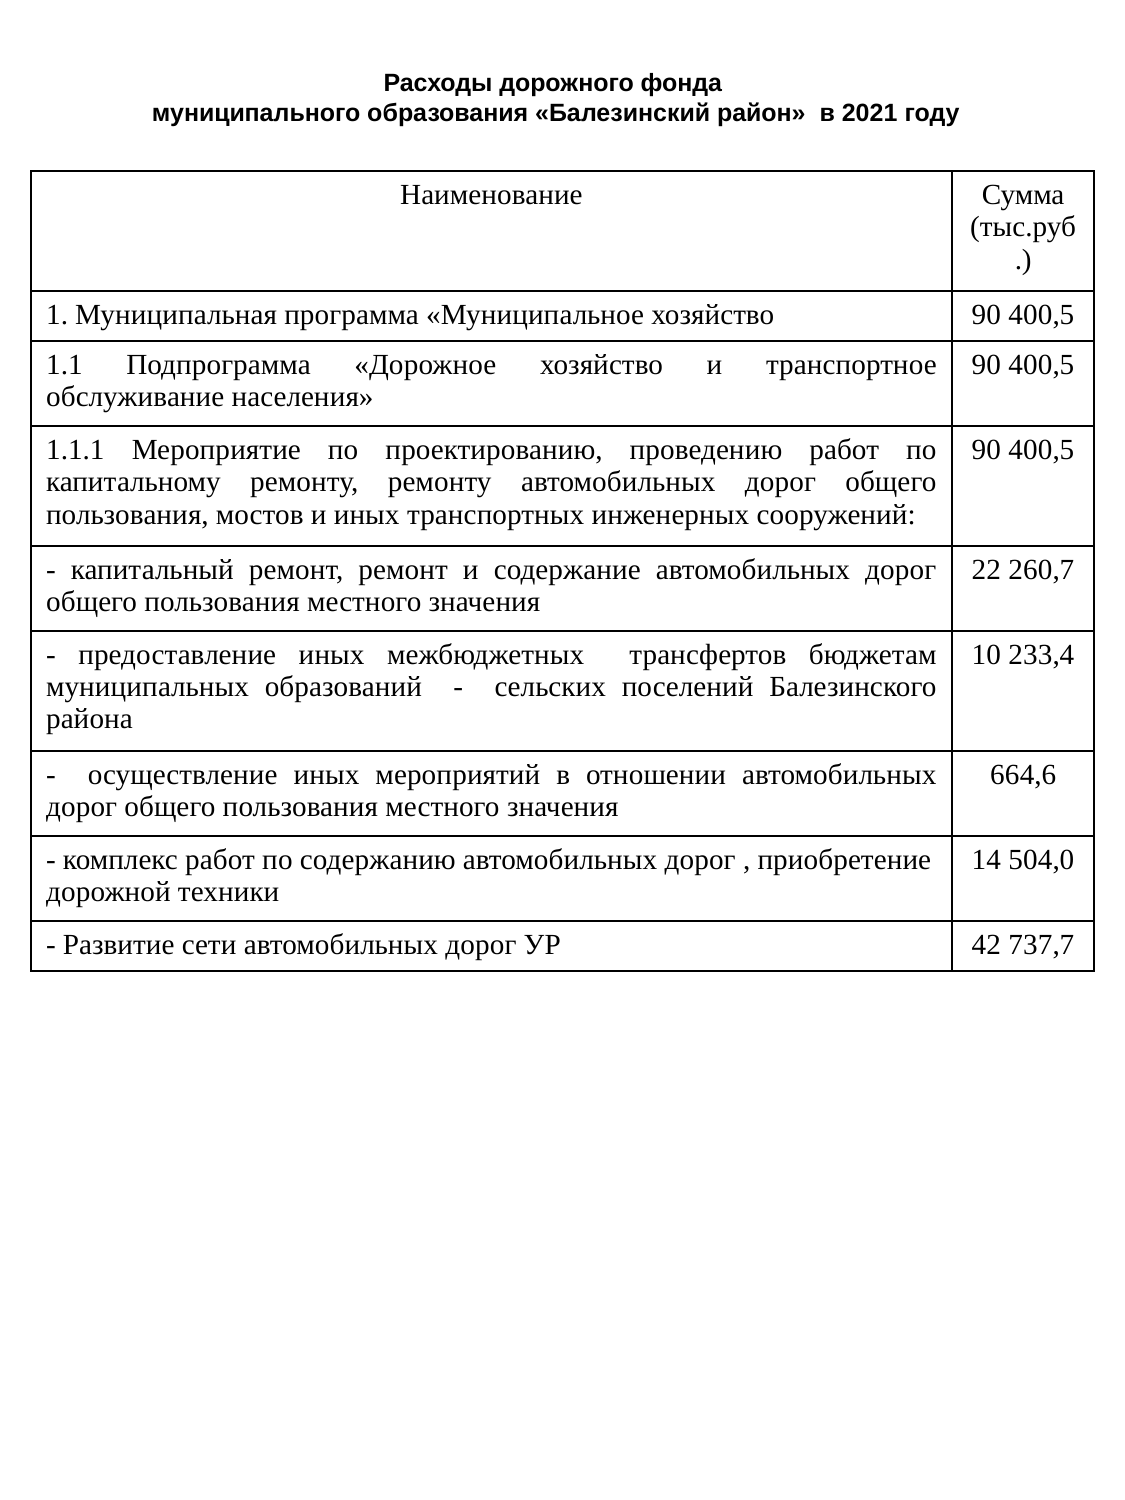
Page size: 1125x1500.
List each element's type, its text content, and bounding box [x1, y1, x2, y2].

table_cell 14 504,0 [953, 837, 1093, 920]
table_cell 1.1 Подпрограмма «Дорожное хозяйство и транспортное обслуживание населения» [32, 342, 951, 425]
table_cell 90 400,5 [953, 292, 1093, 340]
table_cell 664,6 [953, 752, 1093, 835]
table_header Сумма (тыс.руб.) [953, 172, 1093, 290]
table_cell 10 233,4 [953, 632, 1093, 750]
table_cell 1.1.1 Мероприятие по проектированию, проведению работ по капитальному ремонту, ремонту автомобильных дорог общего пользования, мостов и иных транспортных инженерных сооружений: [32, 427, 951, 545]
table_cell - капитальный ремонт, ремонт и содержание автомобильных дорог общего пользования местного значения [32, 547, 951, 630]
table_cell - комплекс работ по содержанию автомобильных дорог , приобретение дорожной техники [32, 837, 951, 920]
table_cell 1. Муниципальная программа «Муниципальное хозяйство [32, 292, 951, 340]
table_cell - осуществление иных мероприятий в отношении автомобильных дорог общего пользования местного значения [32, 752, 951, 835]
table_header Наименование [32, 172, 951, 290]
table_cell 22 260,7 [953, 547, 1093, 630]
table_cell 90 400,5 [953, 342, 1093, 425]
table_cell - предоставление иных межбюджетных трансфертов бюджетам муниципальных образований - сельских поселений Балезинского района [32, 632, 951, 750]
table_cell 42 737,7 [953, 922, 1093, 970]
table_cell 90 400,5 [953, 427, 1093, 545]
text_box Расходы дорожного фонда муниципального образования «Балезинский район» в 2021 году [42, 0, 1071, 162]
table_cell - Развитие сети автомобильных дорог УР [32, 922, 951, 970]
